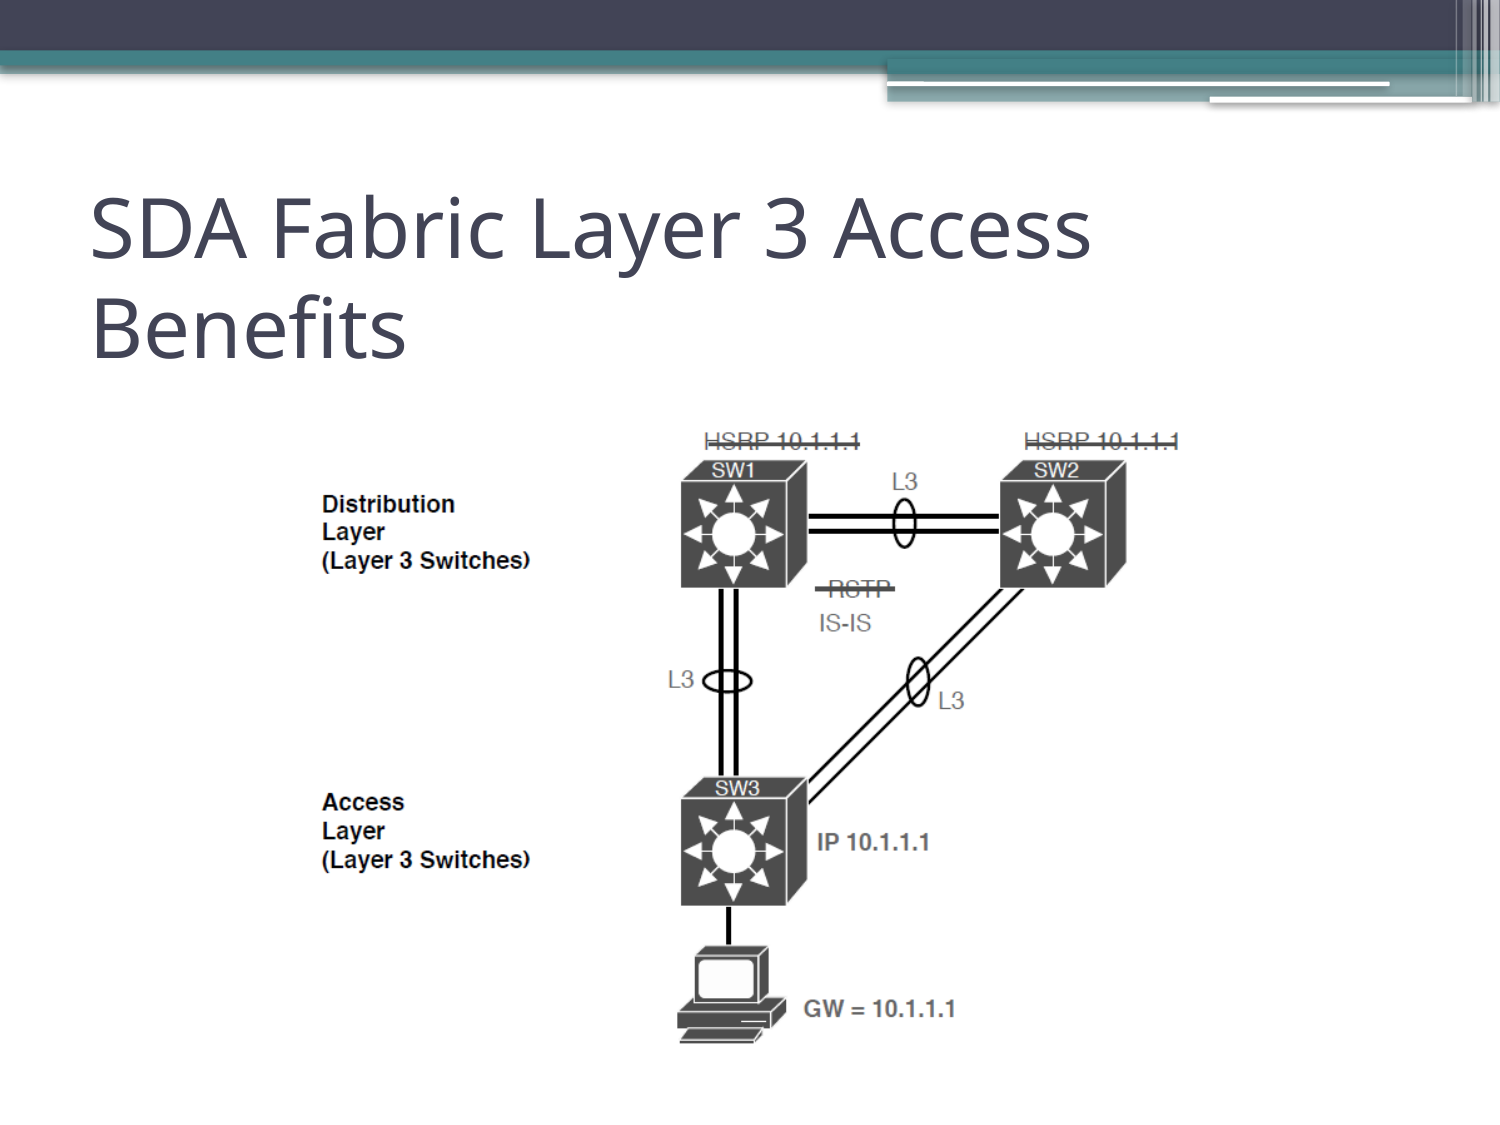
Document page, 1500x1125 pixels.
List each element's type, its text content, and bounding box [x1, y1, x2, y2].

title SDA Fabric Layer 3 Access Benefits [75, 187, 1425, 363]
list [297, 415, 1203, 1051]
